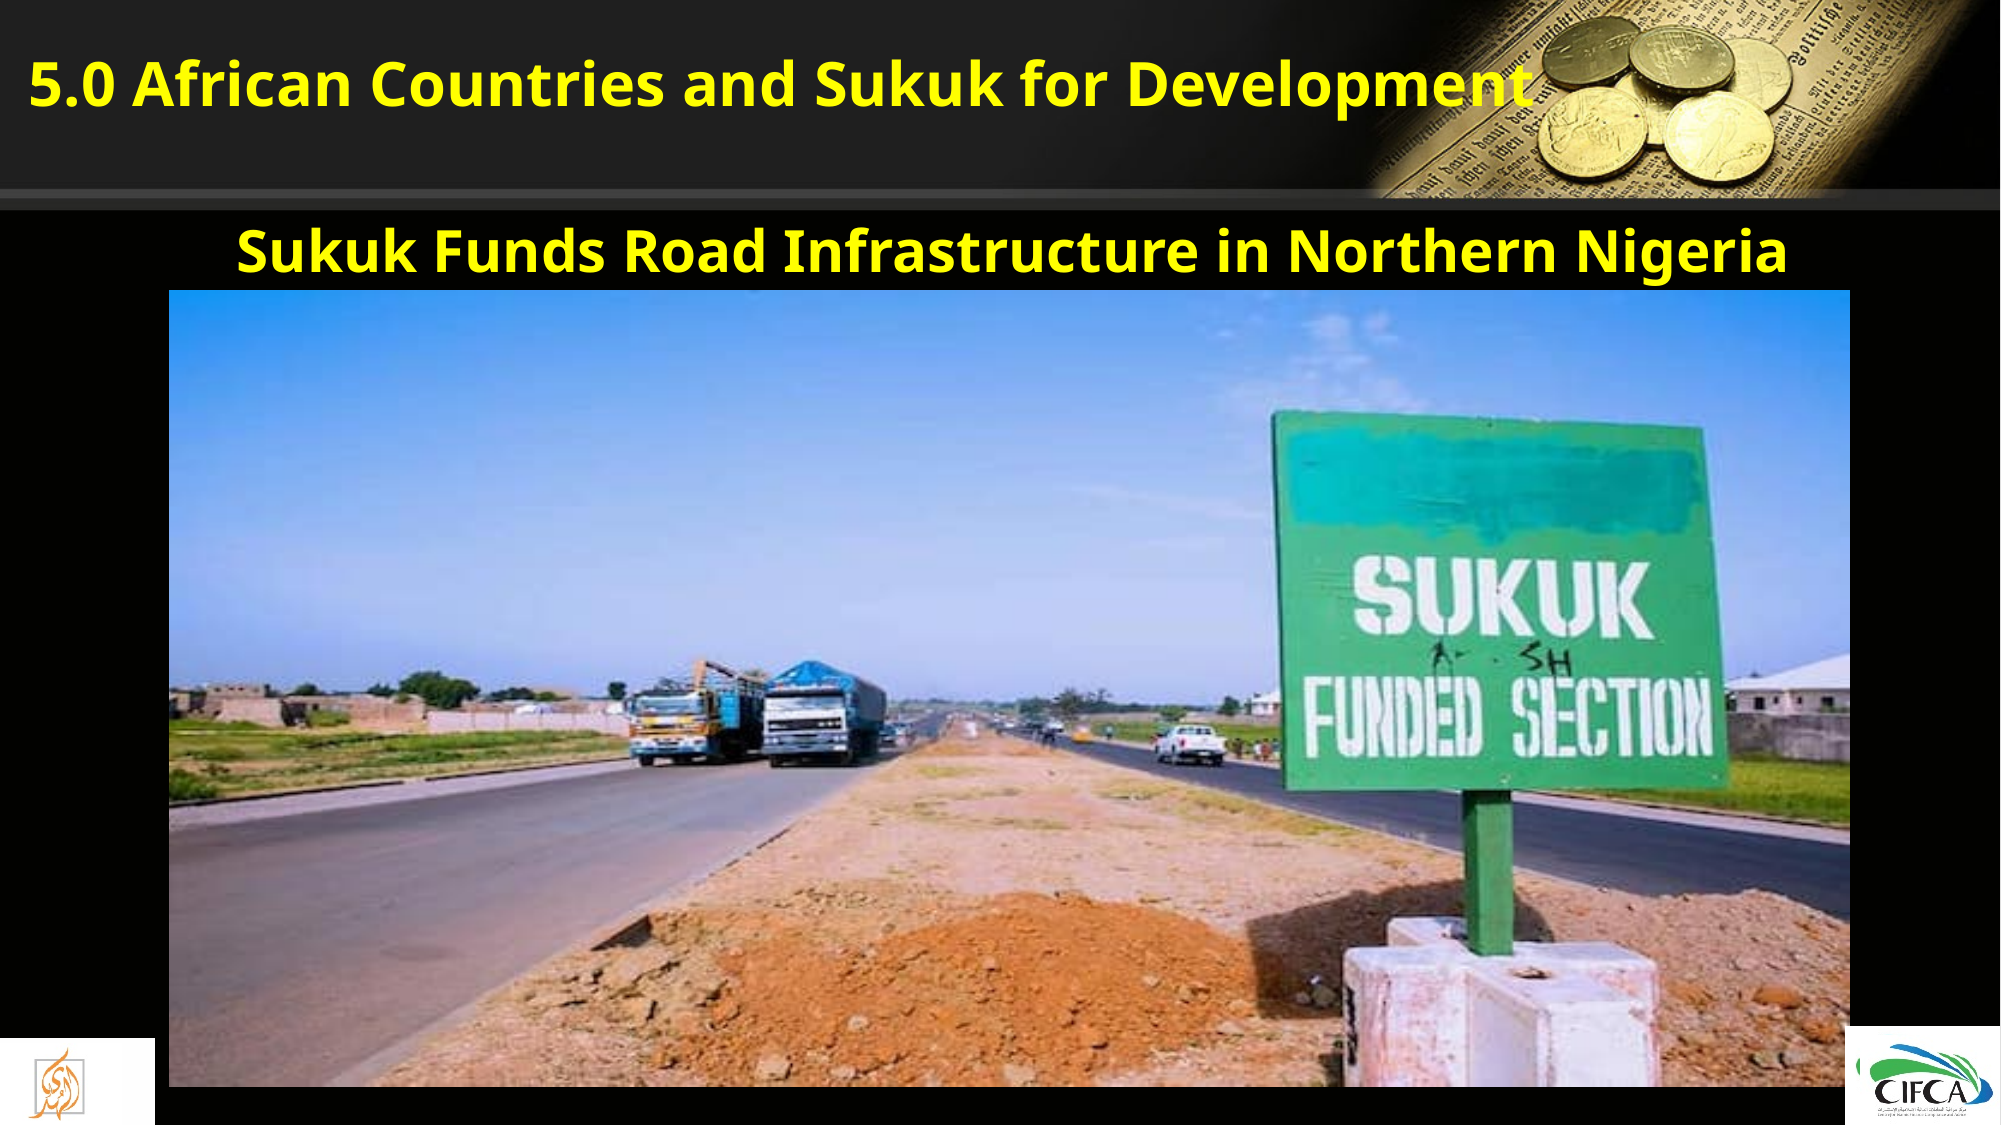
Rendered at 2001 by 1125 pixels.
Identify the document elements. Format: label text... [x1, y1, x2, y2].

text_box 5.0 African Countries and Sukuk for Development [0, 38, 1571, 189]
text_box Sukuk Funds Road Infrastructure in Northern Nigeria [196, 201, 1831, 286]
picture [0, 0, 2001, 1125]
